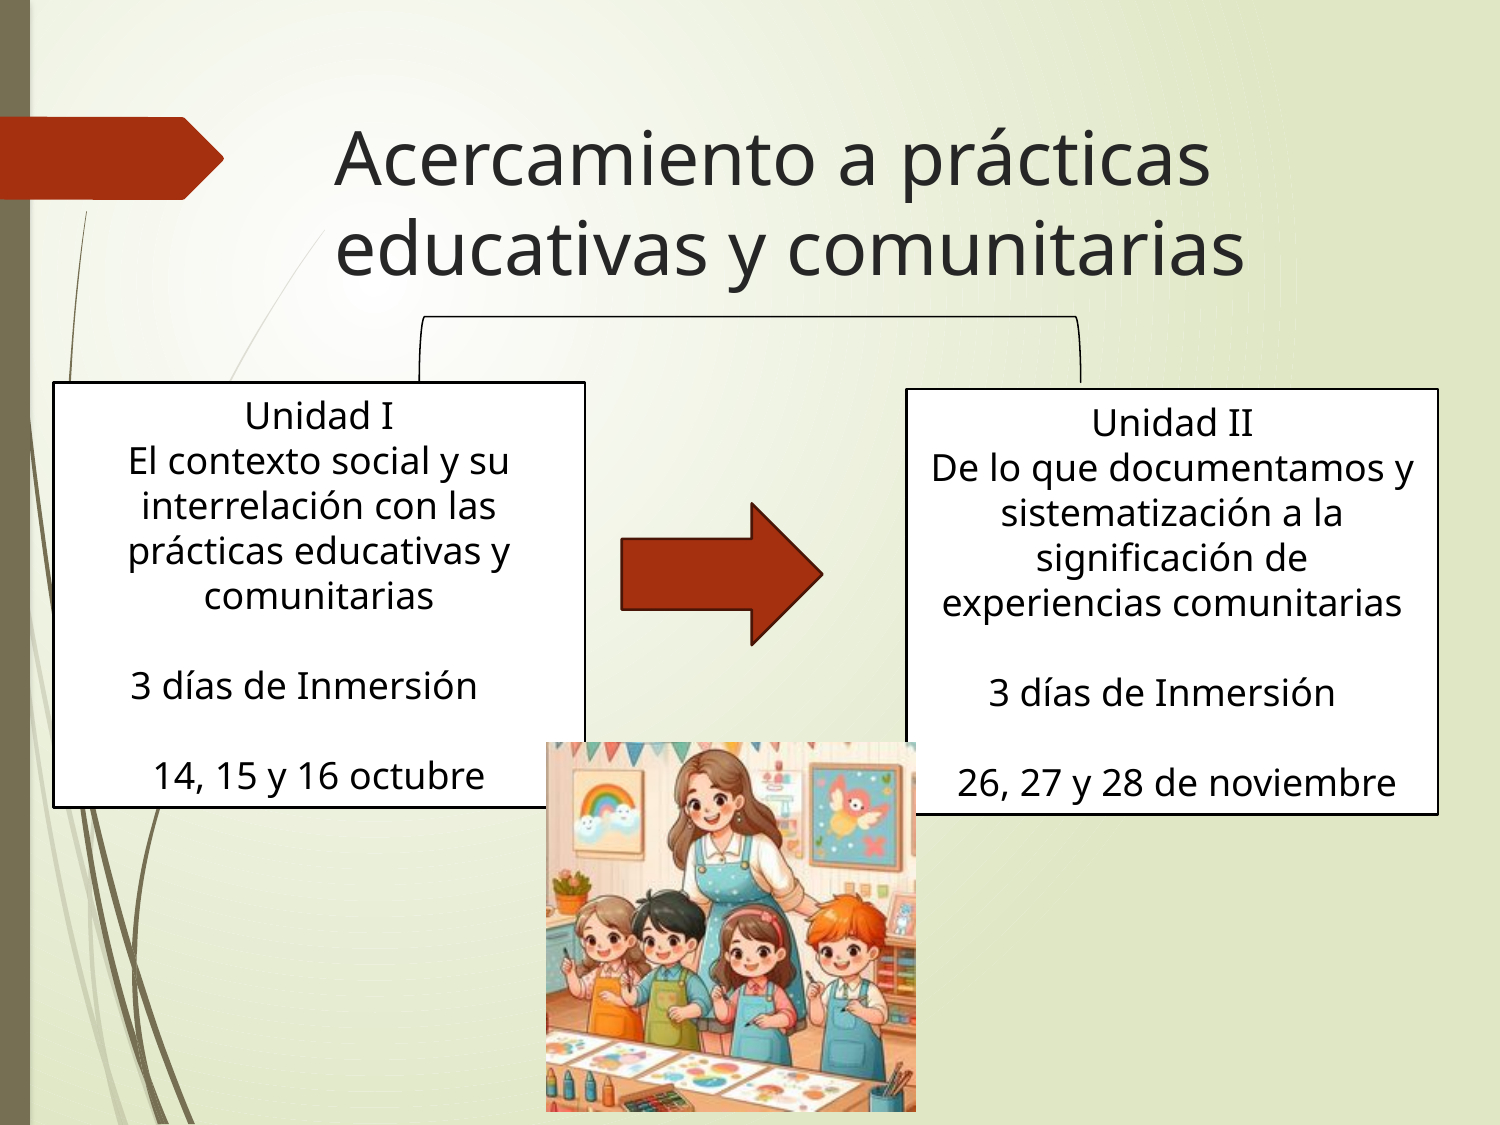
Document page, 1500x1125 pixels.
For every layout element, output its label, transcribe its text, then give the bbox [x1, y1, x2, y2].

text_box Unidad I El contexto social y su interrelación con las prácticas educativas y comunitarias 3 días de Inmersión 14, 15 y 16 octubre [52, 381, 586, 809]
text_box [620, 502, 824, 647]
text_box Unidad II De lo que documentamos y sistematización a la significación de experiencias comunitarias 3 días de Inmersión 26, 27 y 28 de noviembre [905, 388, 1439, 816]
title Acercamiento a prácticas educativas y comunitarias [319, 102, 1400, 313]
picture [546, 742, 916, 1112]
text_box [418, 315, 1082, 384]
